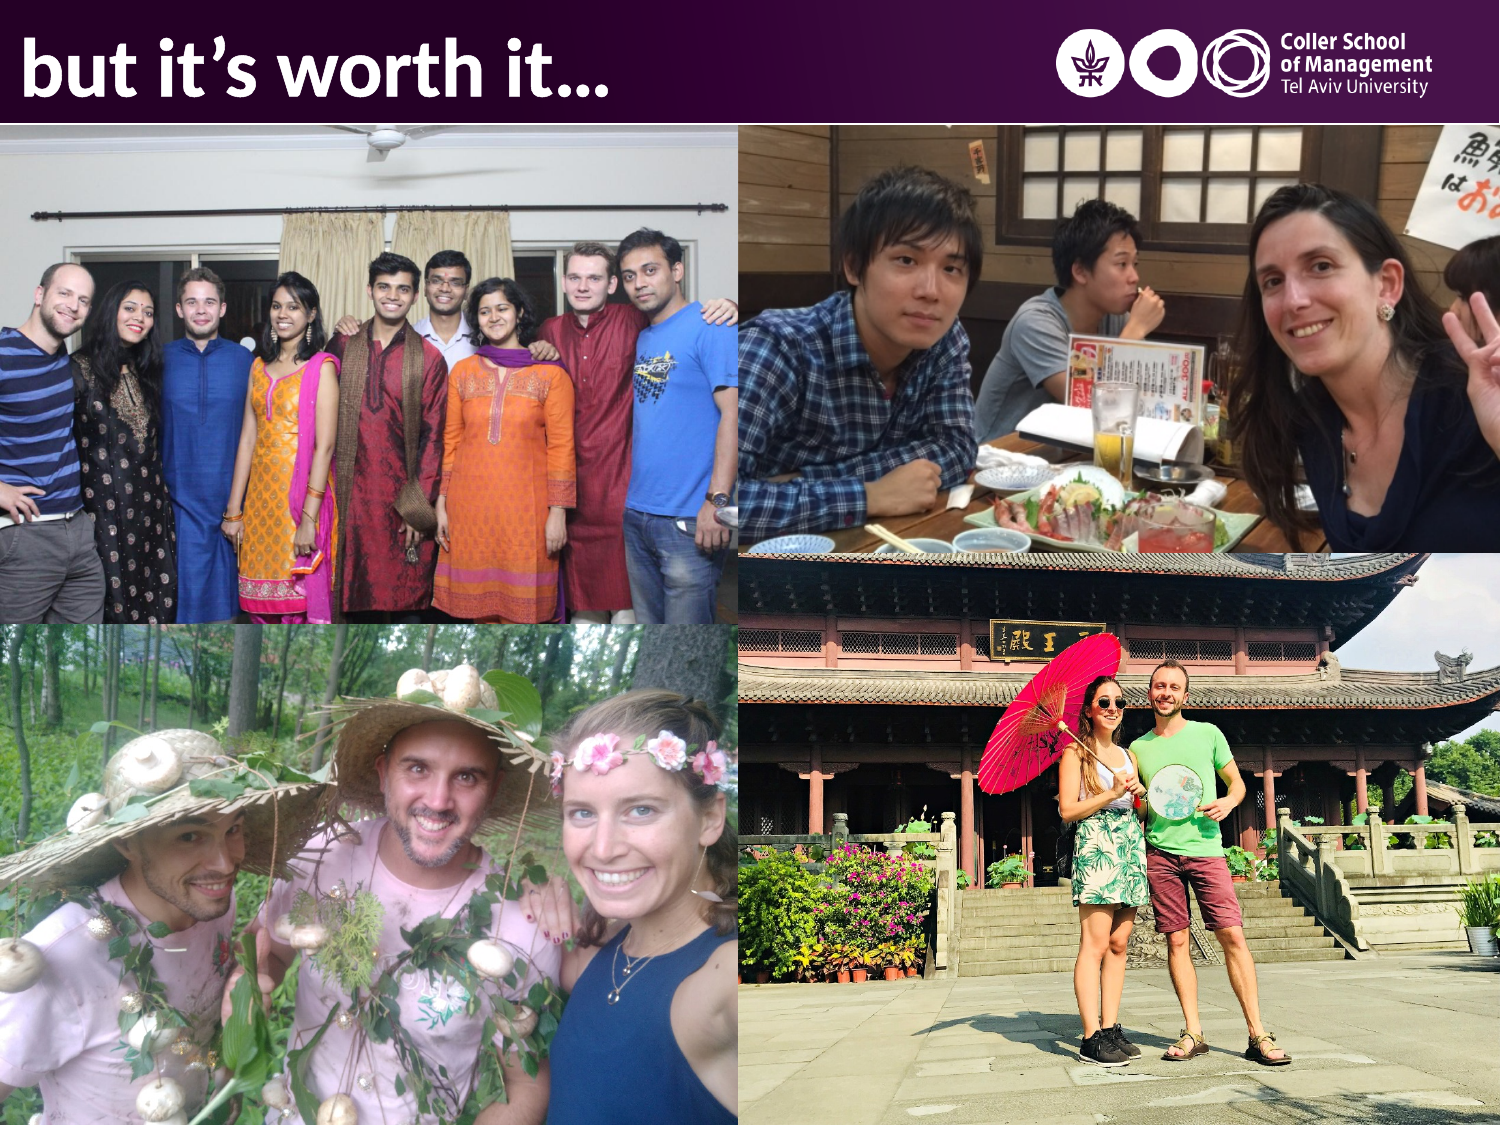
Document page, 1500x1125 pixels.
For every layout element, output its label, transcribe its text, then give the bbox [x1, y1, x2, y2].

text_box but it’s worth it… [0, 0, 1500, 123]
picture [0, 123, 1500, 1125]
